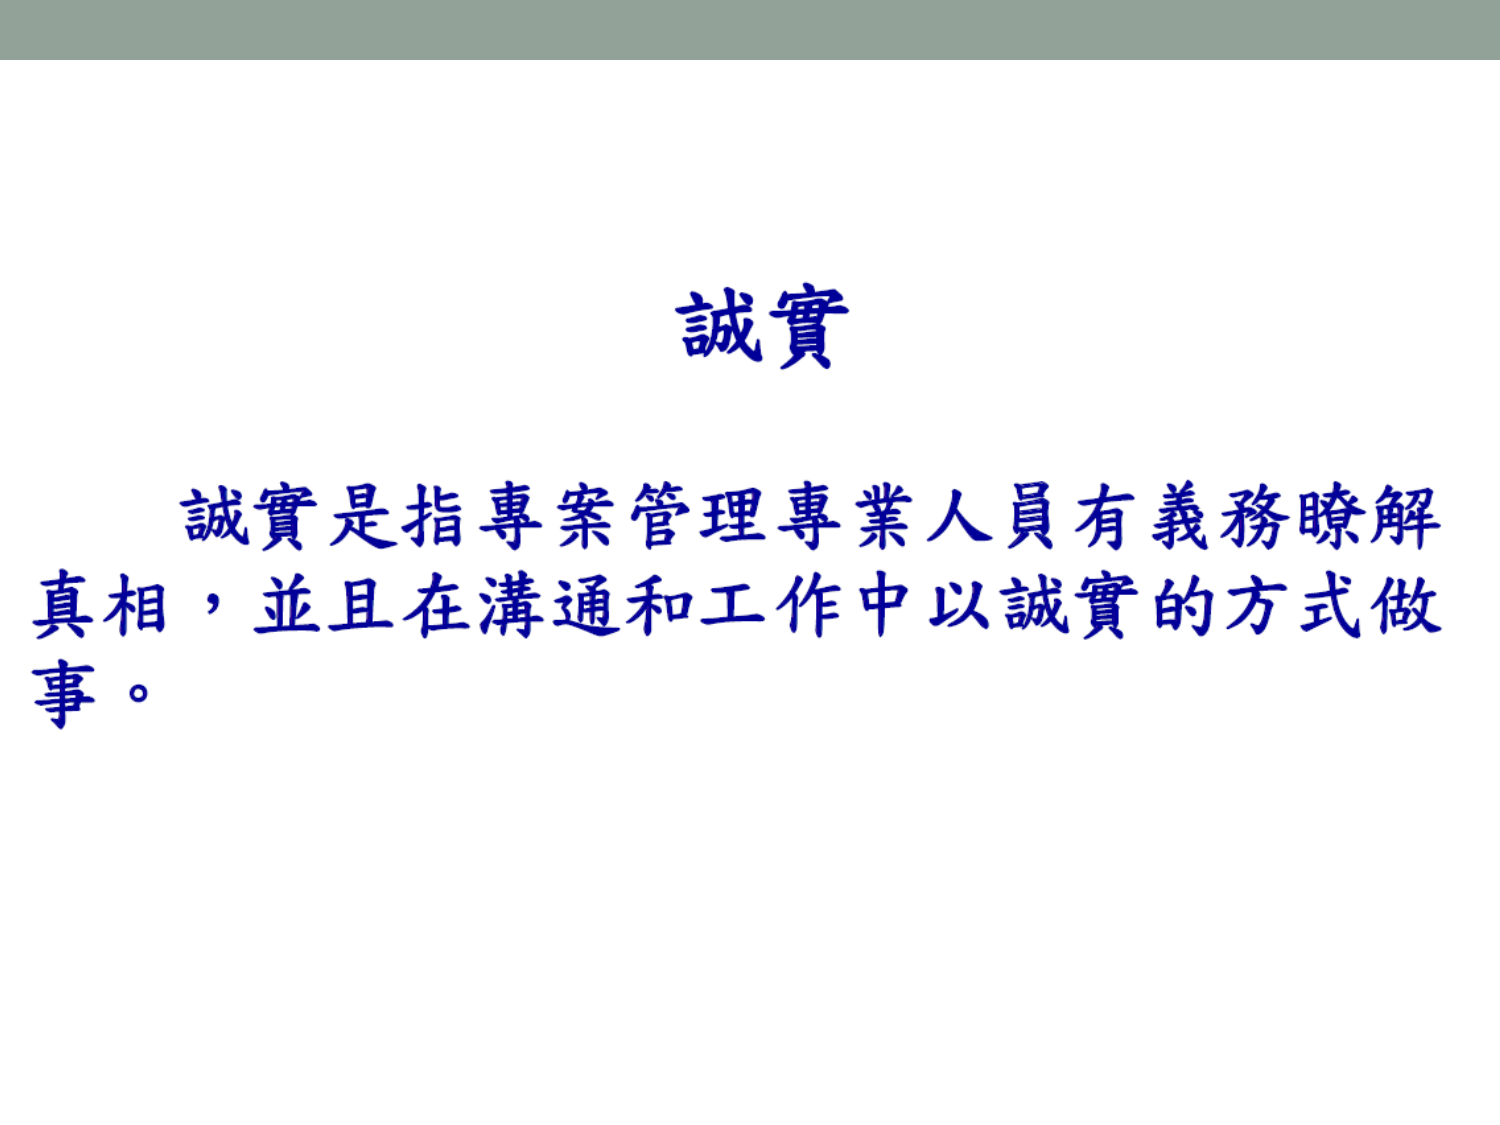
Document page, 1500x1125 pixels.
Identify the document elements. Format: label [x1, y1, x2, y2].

picture [11, 269, 1495, 764]
